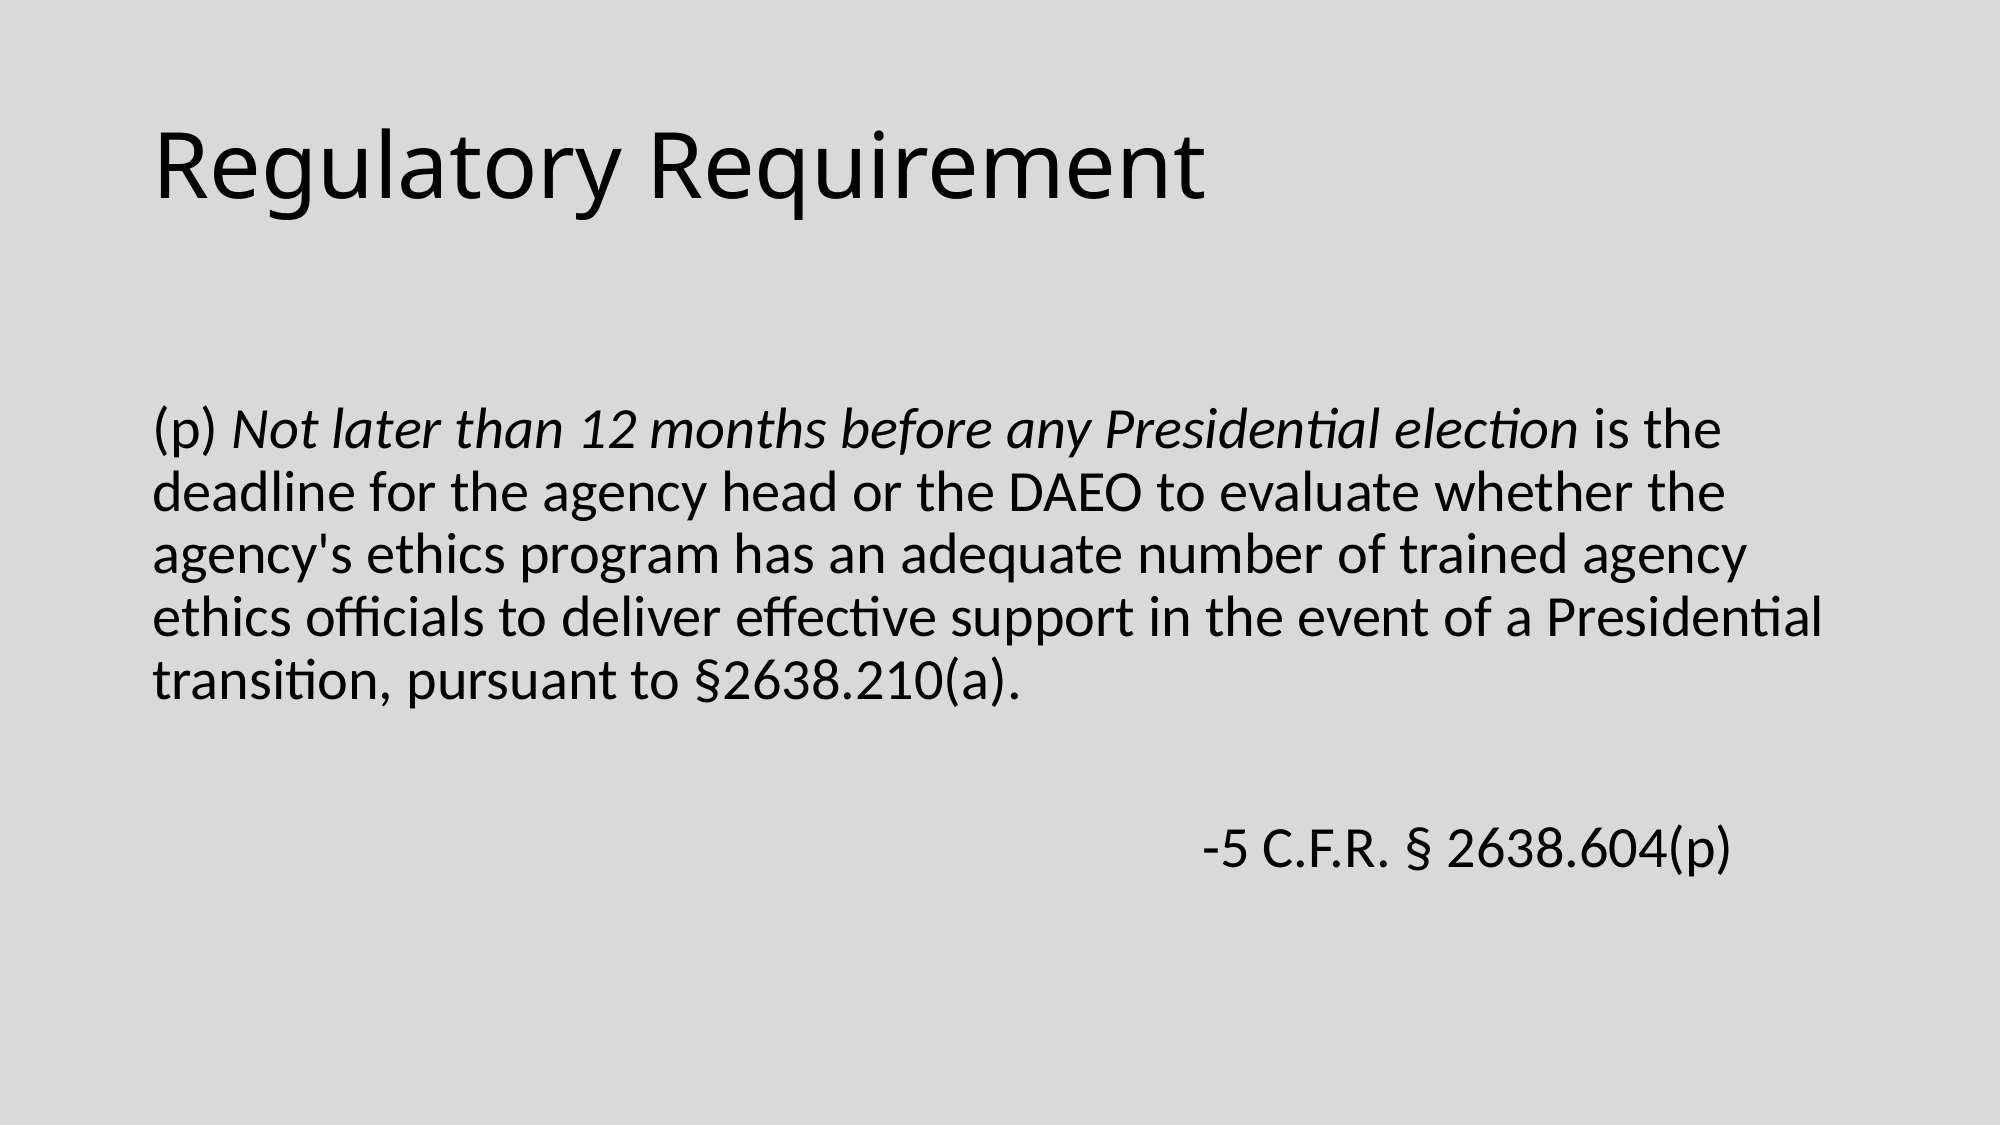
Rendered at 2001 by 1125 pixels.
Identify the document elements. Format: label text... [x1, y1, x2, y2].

title Regulatory Requirement [137, 59, 1863, 278]
list (p) Not later than 12 months before any Presidential election is the deadline for the agency head or the DAEO to evaluate whether the agency's ethics program has an adequate number of trained agency ethics officials to deliver effective support in the event of a Presidential transition, pursuant to §2638.210(a). -5 C.F.R. § 2638.604(p) [137, 299, 1863, 1014]
